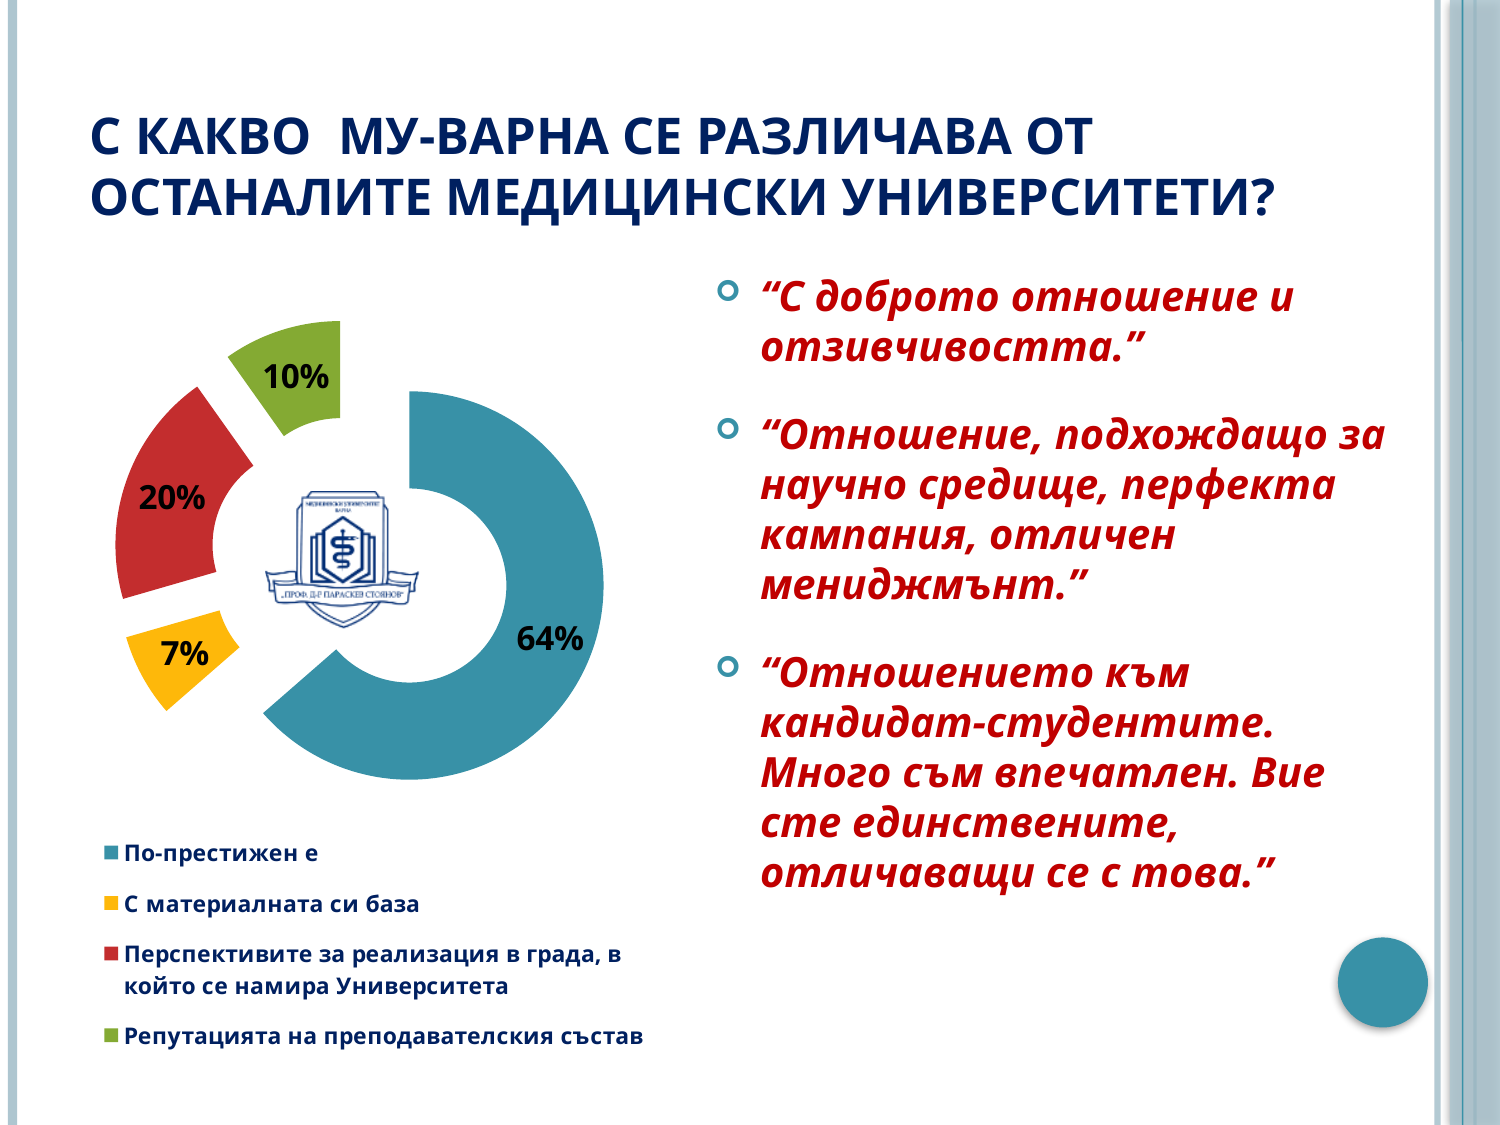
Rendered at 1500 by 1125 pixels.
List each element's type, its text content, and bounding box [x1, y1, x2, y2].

picture [265, 491, 420, 631]
title С какво МУ-Варна се различава от останалите Медицински университети? [75, 45, 1300, 233]
chart [74, 261, 676, 1071]
list “С доброто отношение и отзивчивостта.” “Отношение, подхождащо за научно средище, перфекта кампания, отличен мениджмънт.” “Отношението към кандидат-студентите. Много съм впечатлен. Вие сте единствените, отличаващи се с това.” [700, 262, 1412, 1013]
